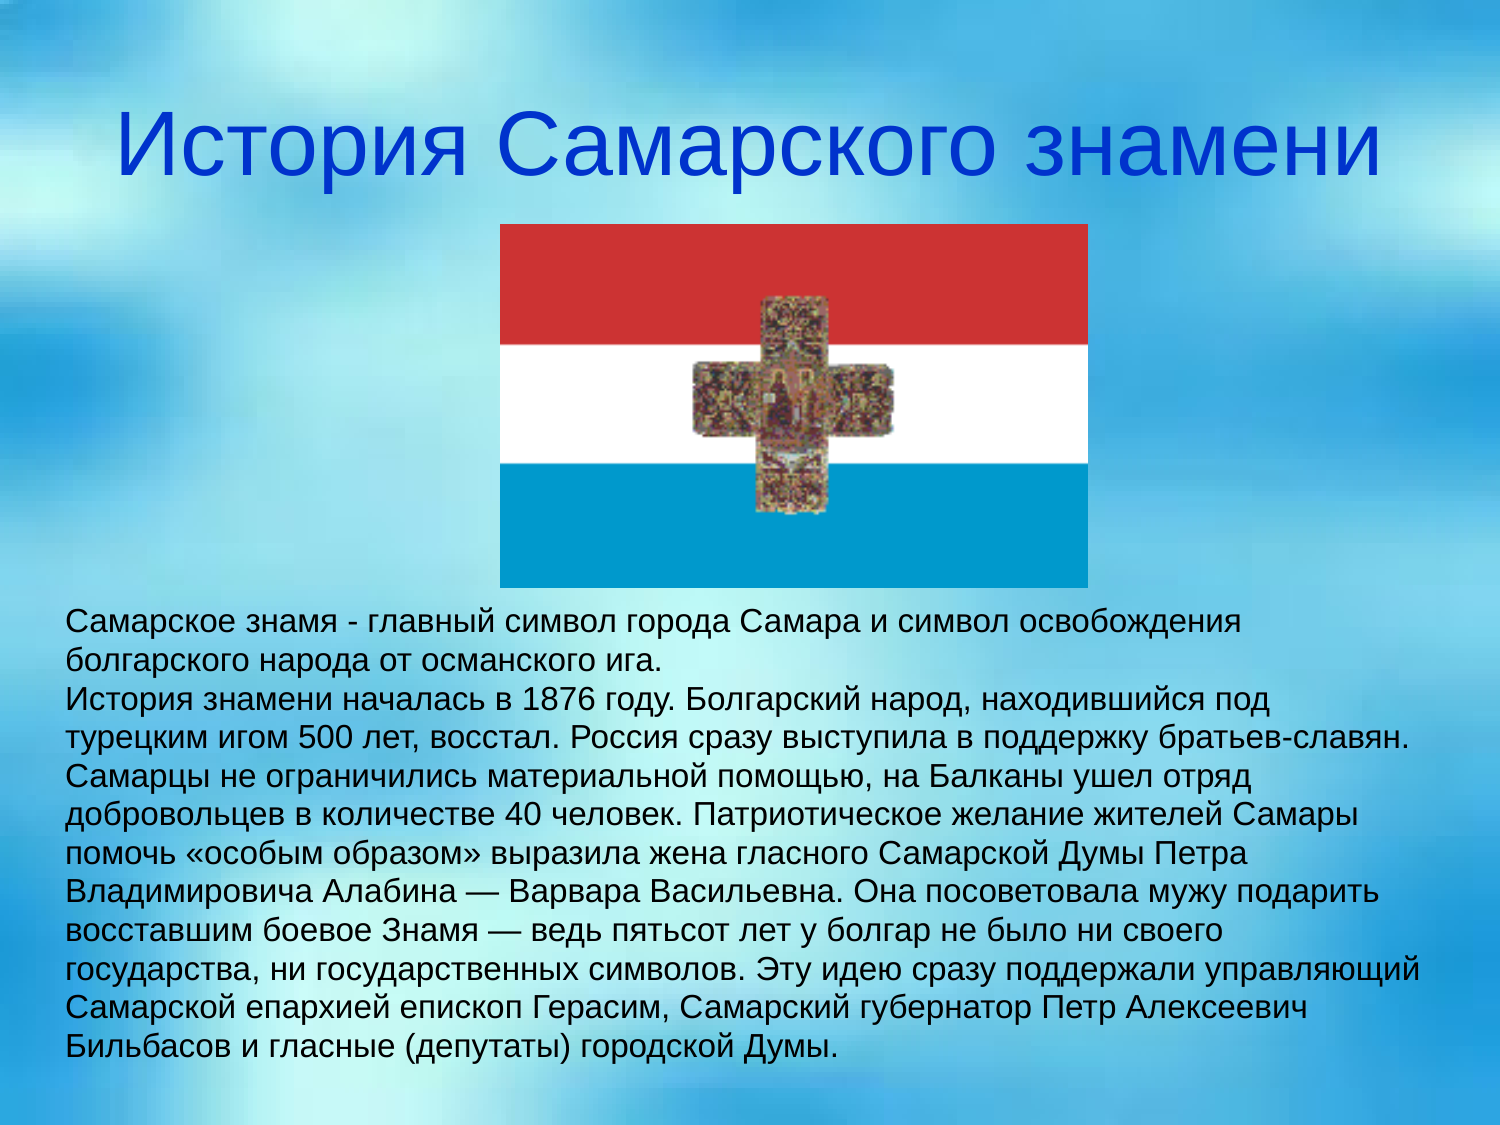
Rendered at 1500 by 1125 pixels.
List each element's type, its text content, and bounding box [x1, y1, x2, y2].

list Самарское знамя - главный символ города Самара и символ освобождения болгарского народа от османского ига. История знамени началась в 1876 году. Болгарский народ, находившийся под турецким игом 500 лет, восстал. Россия сразу выступила в поддержку братьев-славян. Самарцы не ограничились материальной помощью, на Балканы ушел отряд добровольцев в количестве 40 человек. Патриотическое желание жителей Самары помочь «особым образом» выразила жена гласного Самарской Думы Петра Владимировича Алабина — Варвара Васильевна. Она посоветовала мужу подарить восставшим боевое Знамя — ведь пятьсот лет у болгар не было ни своего государства, ни государственных символов. Эту идею сразу поддержали управляющий Самарской епархией епископ Герасим, Самарский губернатор Петр Алексеевич Бильбасов и гласные (депутаты) городской Думы. [50, 600, 1450, 1088]
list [499, 224, 1088, 588]
picture [0, 0, 1500, 1125]
title История Самарского знамени [75, 45, 1425, 233]
